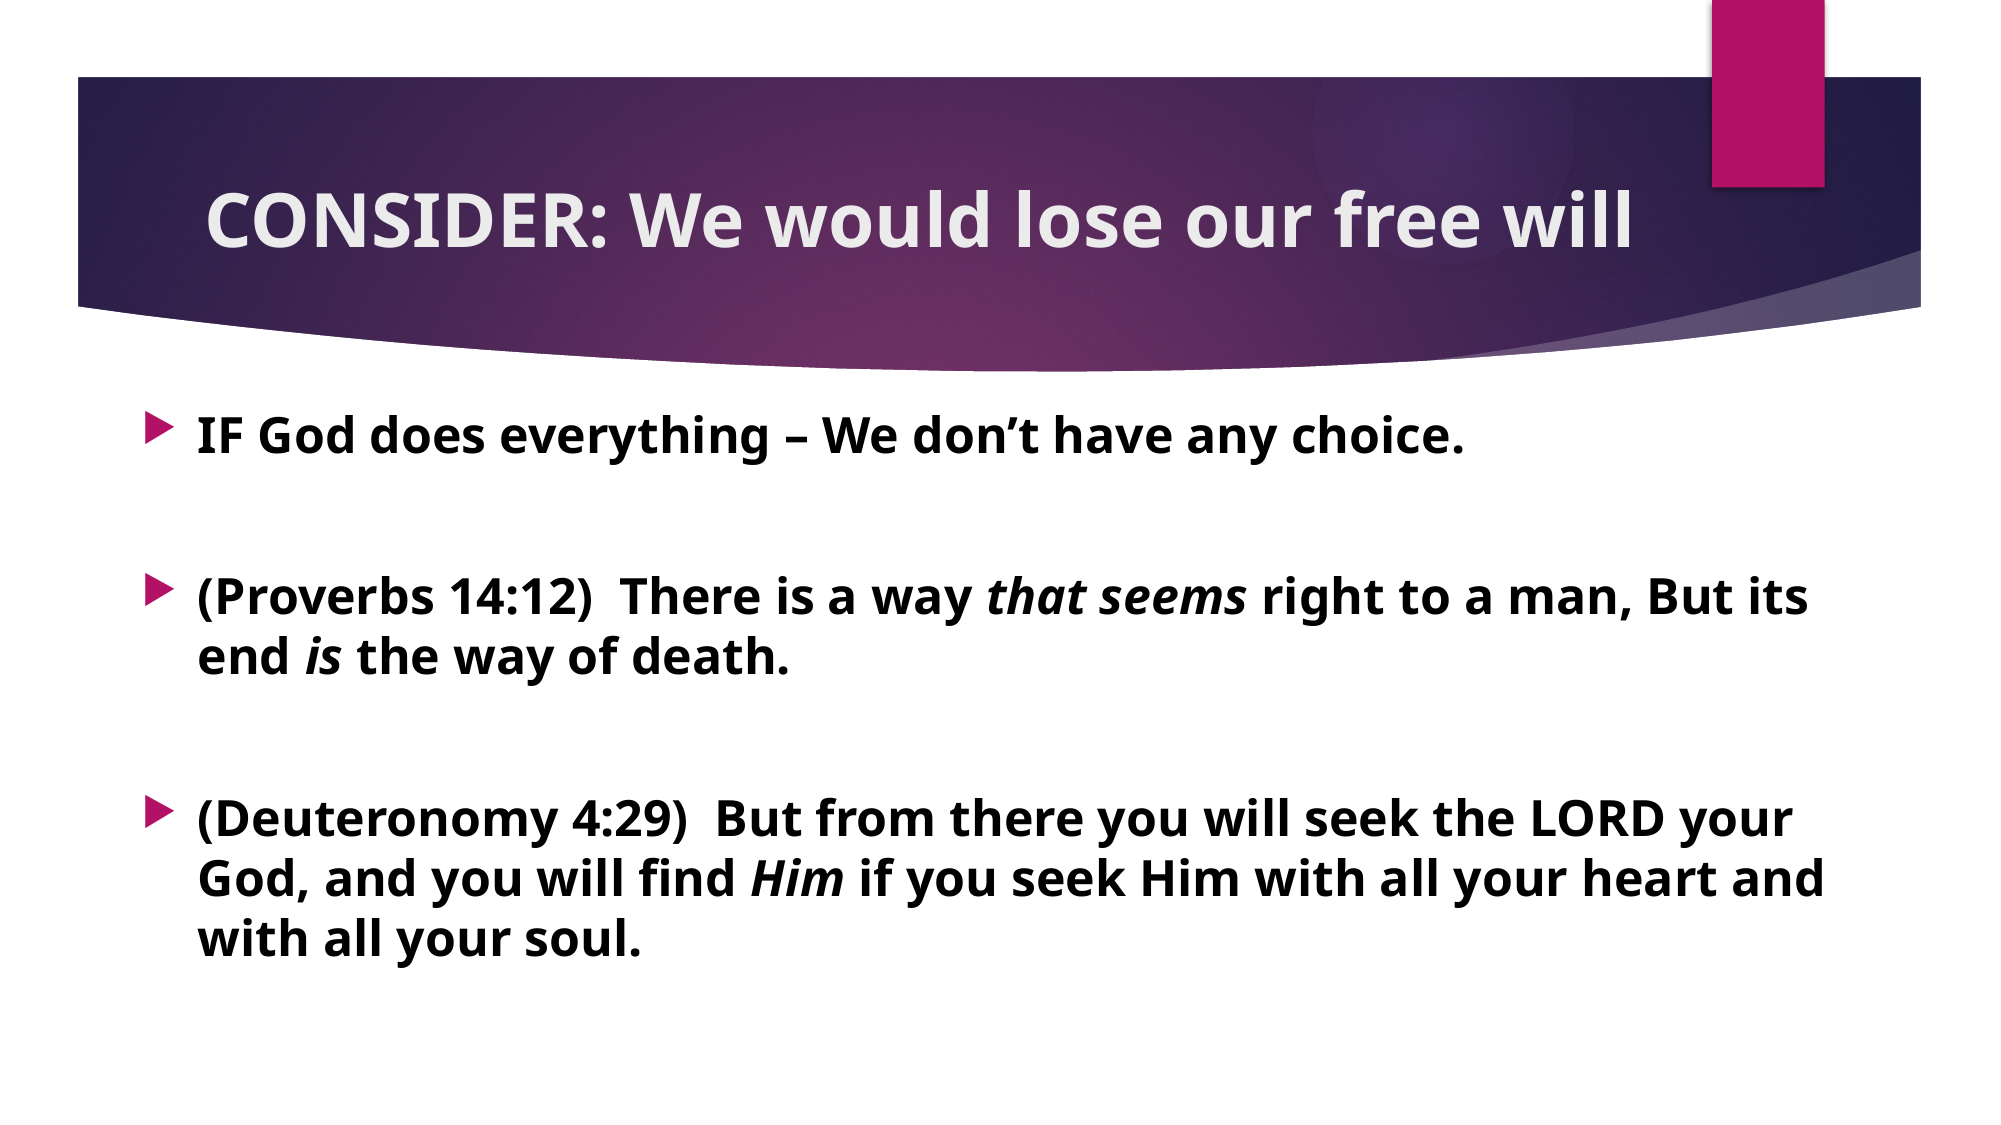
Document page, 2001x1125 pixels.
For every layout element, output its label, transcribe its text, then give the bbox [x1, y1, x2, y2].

list IF God does everything – We don’t have any choice. (Proverbs 14:12) There is a way that seems right to a man, But its end is the way of death. (Deuteronomy 4:29) But from there you will seek the LORD your God, and you will find Him if you seek Him with all your heart and with all your soul. [126, 395, 1844, 1053]
title CONSIDER: We would lose our free will [189, 159, 1689, 276]
